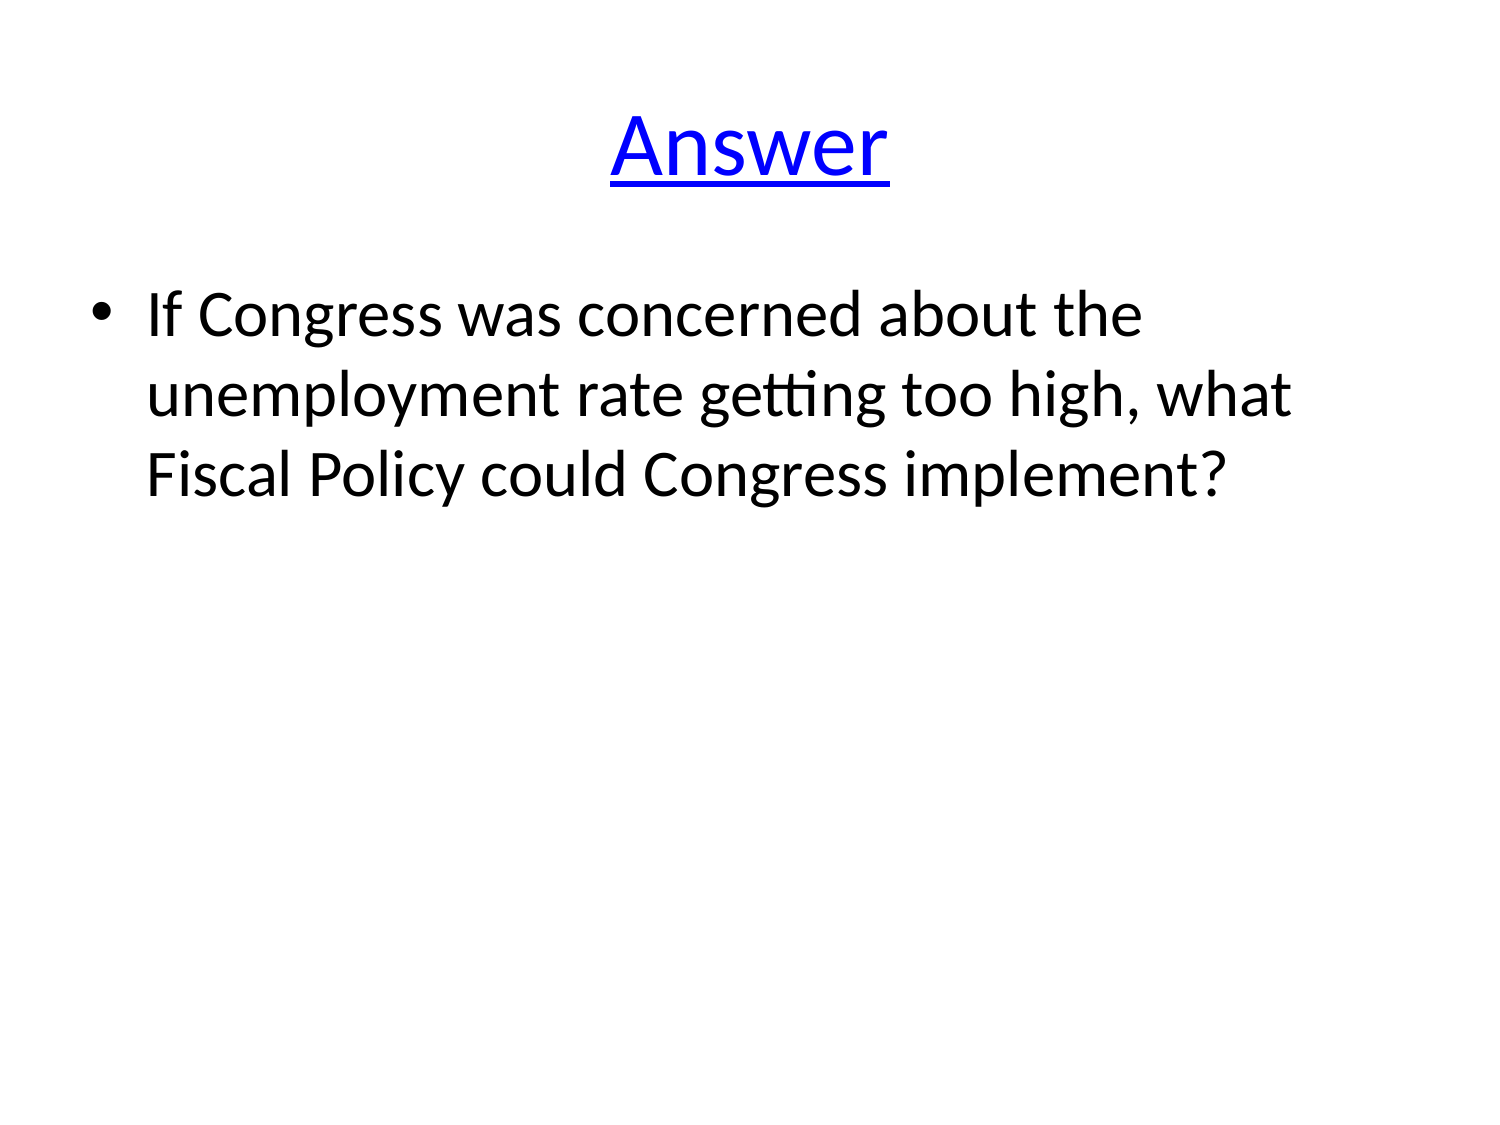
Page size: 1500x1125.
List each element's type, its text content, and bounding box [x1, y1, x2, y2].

title Answer [75, 45, 1425, 233]
list If Congress was concerned about the unemployment rate getting too high, what Fiscal Policy could Congress implement? [75, 262, 1425, 1005]
